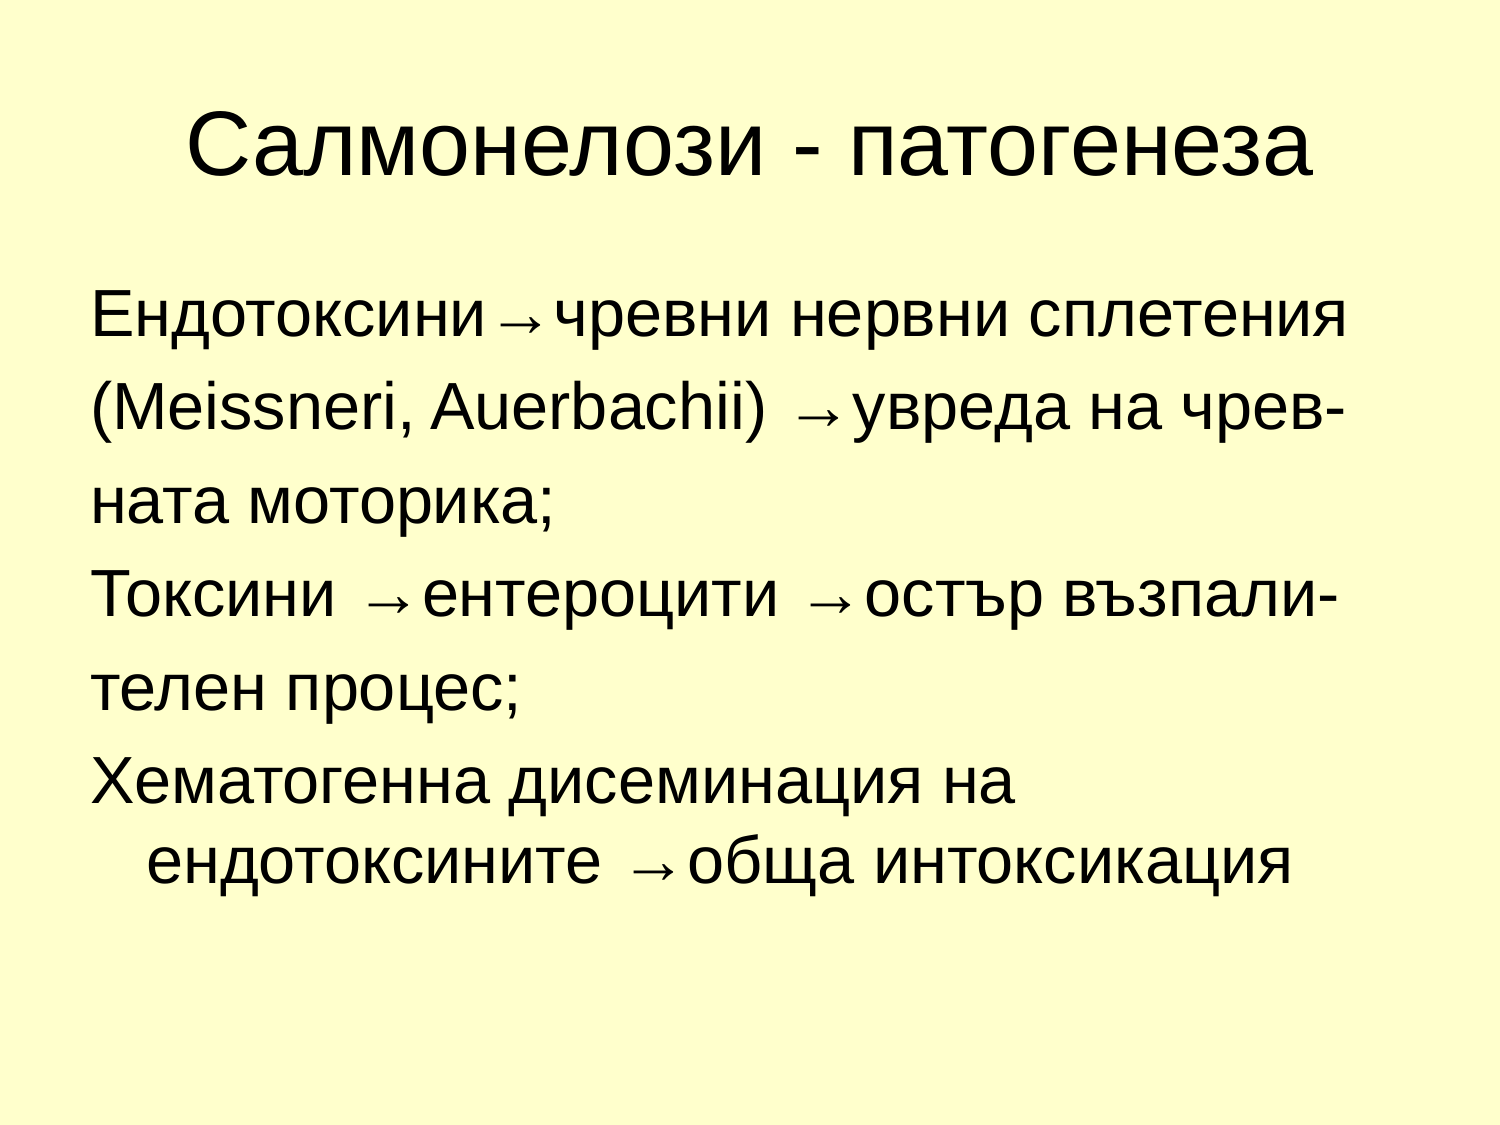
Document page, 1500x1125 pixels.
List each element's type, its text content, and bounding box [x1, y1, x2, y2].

title Салмонелози - патогенеза [75, 45, 1425, 233]
list Ендотоксини→чревни нервни сплетения (Meissneri, Auerbachii) →увреда на чрев- ната моторика; Токсини →ентероцити →остър възпали- телен процес; Хематогенна дисеминация на ендотоксините →обща интоксикация [75, 262, 1425, 1005]
